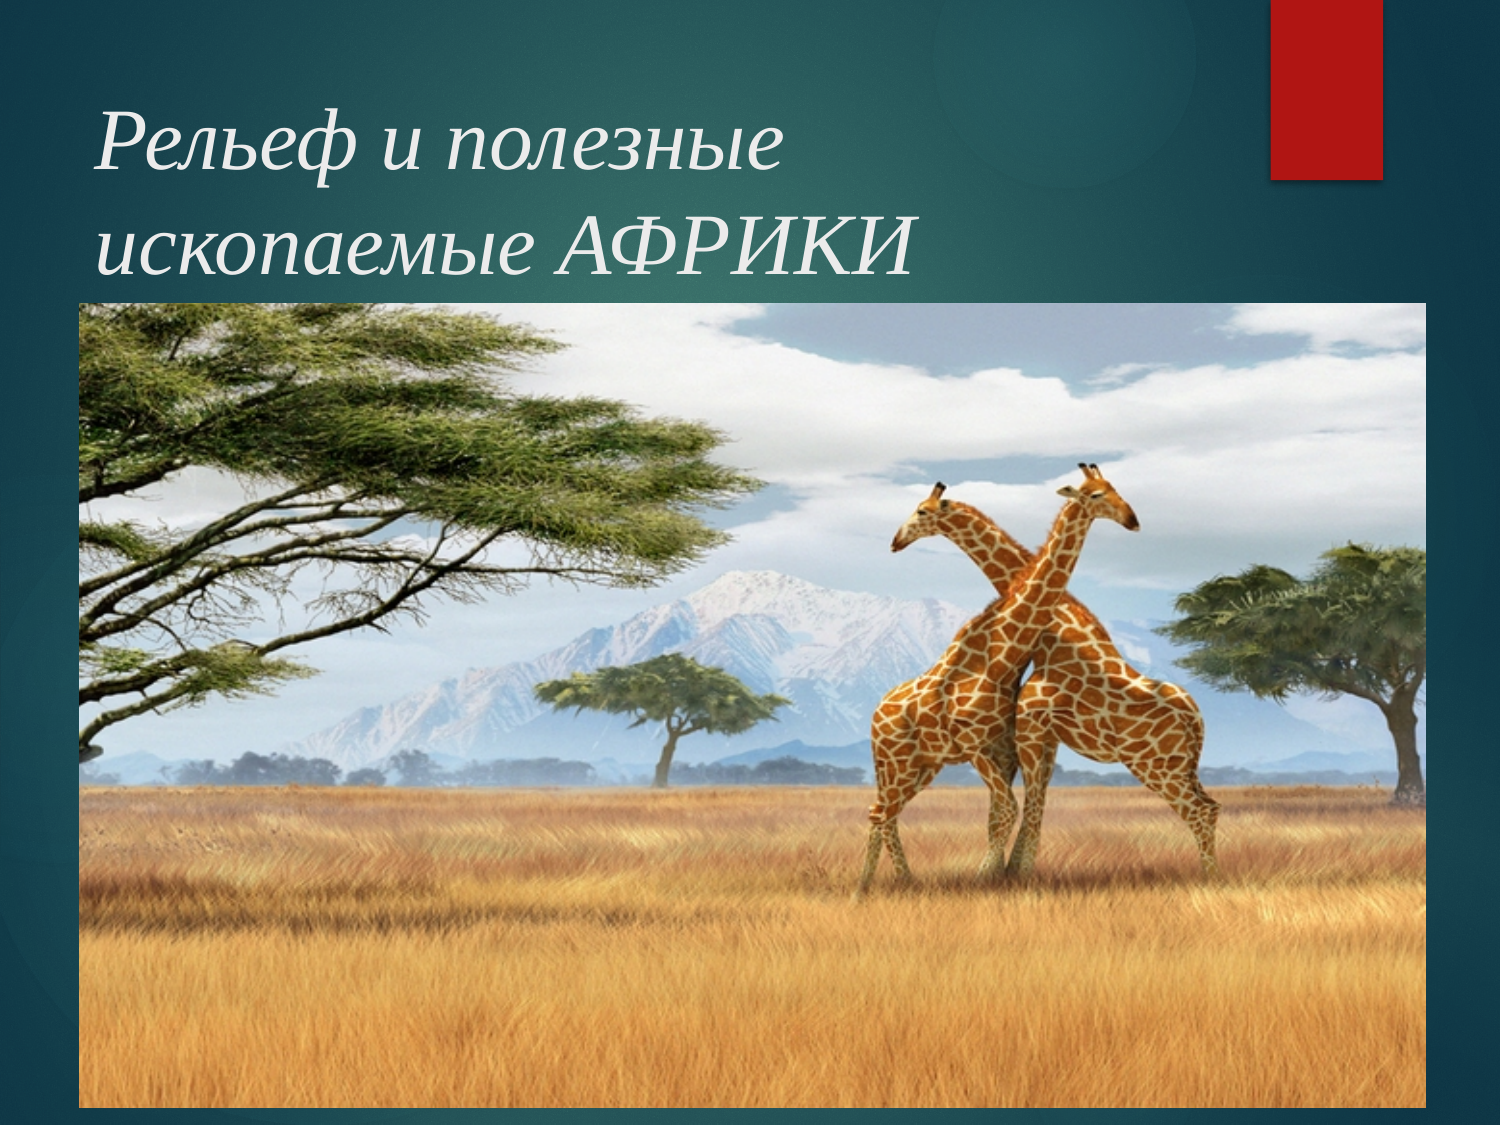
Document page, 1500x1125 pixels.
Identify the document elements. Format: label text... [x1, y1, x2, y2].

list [79, 303, 1426, 1109]
title Рельеф и полезные ископаемые АФРИКИ [79, 74, 1237, 303]
